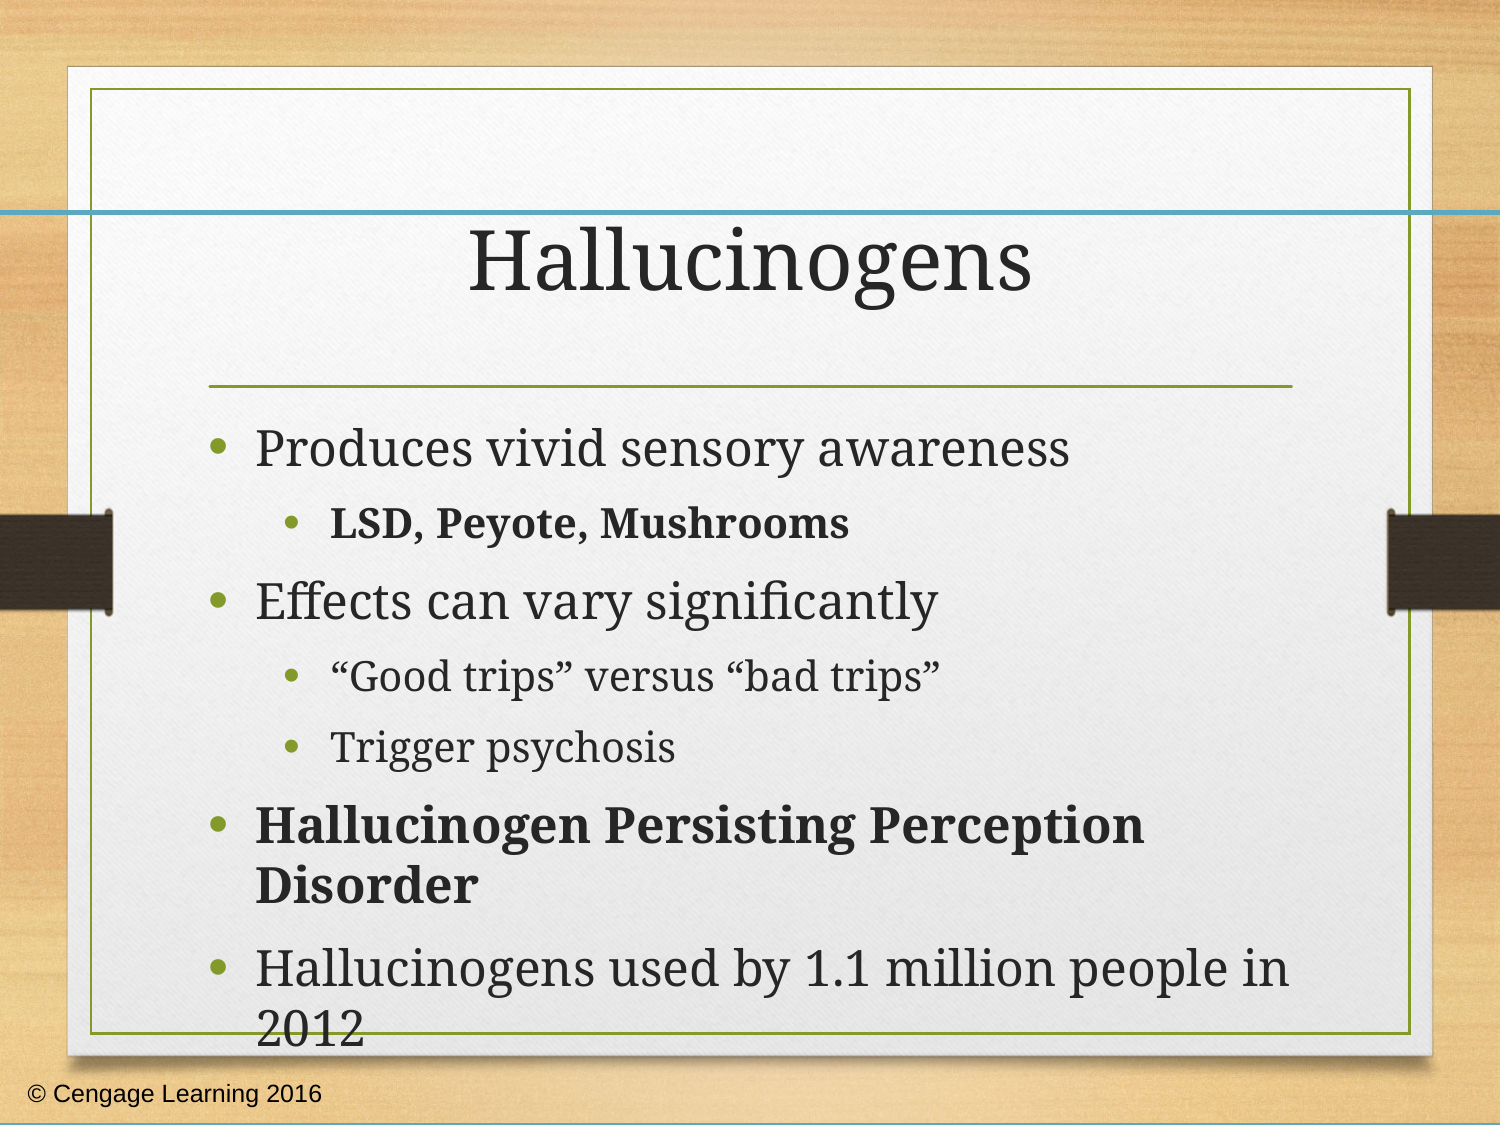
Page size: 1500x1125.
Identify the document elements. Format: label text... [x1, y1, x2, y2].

title Hallucinogens [193, 150, 1309, 365]
list Produces vivid sensory awareness LSD, Peyote, Mushrooms Effects can vary significantly “Good trips” versus “bad trips” Trigger psychosis Hallucinogen Persisting Perception Disorder Hallucinogens used by 1.1 million people in 2012 [193, 408, 1309, 974]
picture [0, 215, 1500, 1123]
footer [193, 977, 1031, 1024]
picture [0, 0, 1500, 210]
picture [92, 90, 1408, 210]
